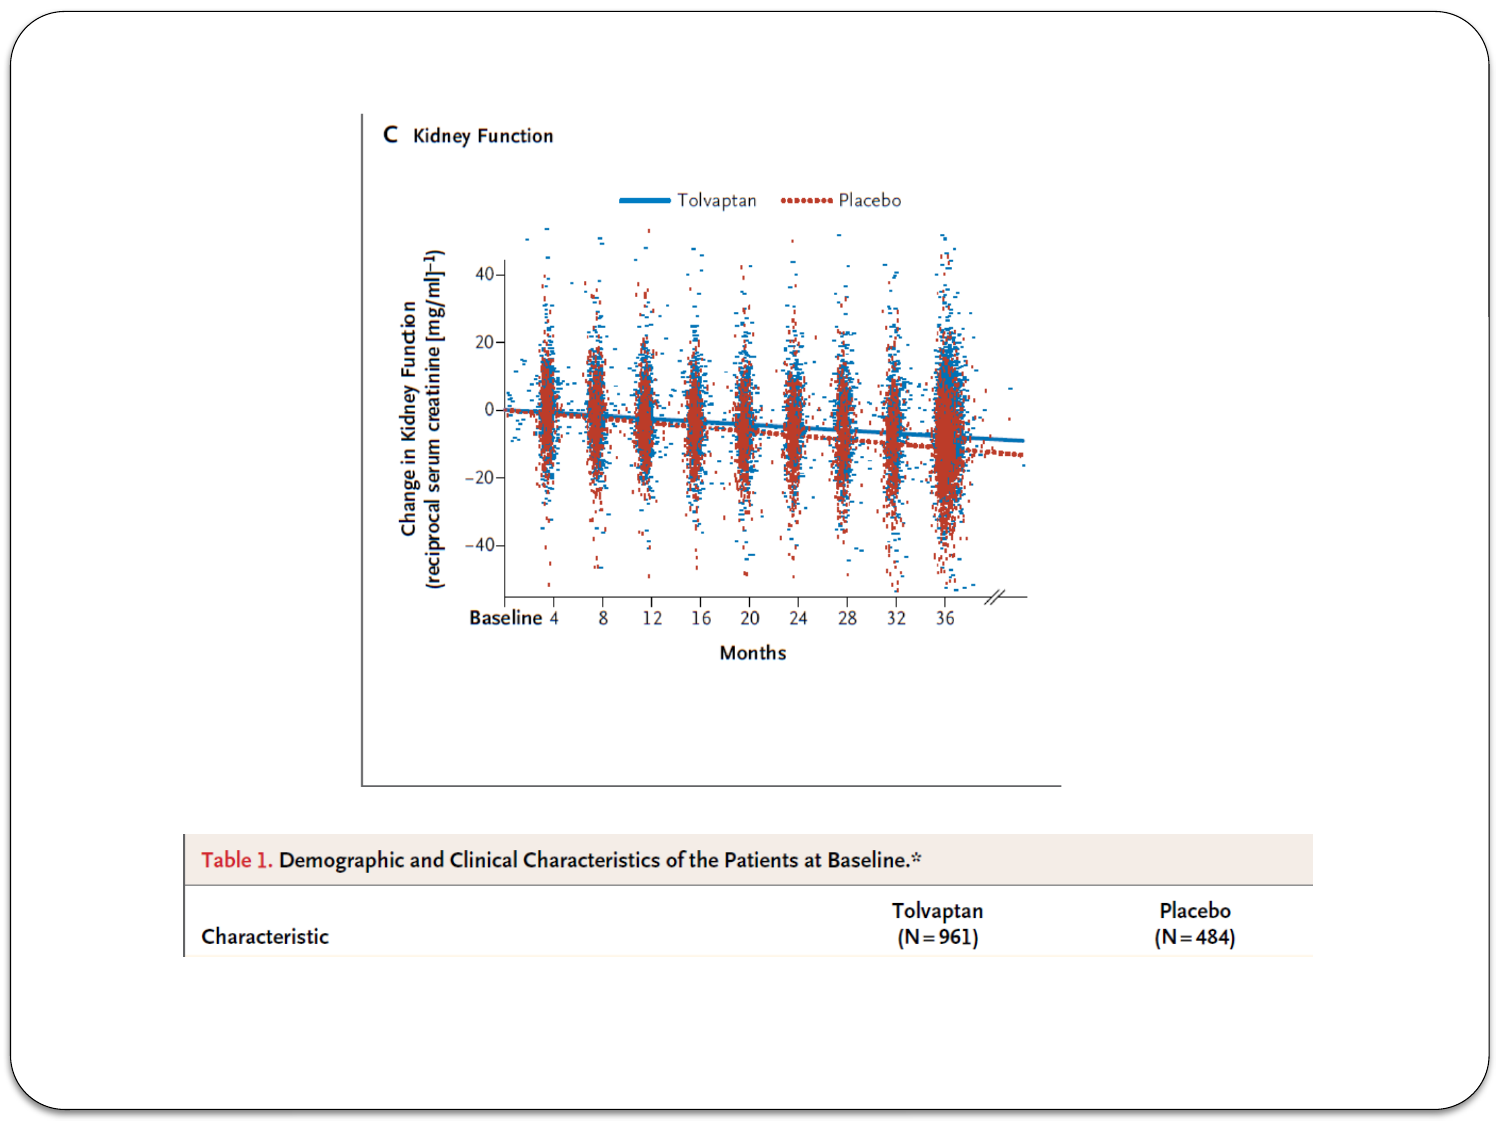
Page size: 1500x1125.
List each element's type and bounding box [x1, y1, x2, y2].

picture [374, 99, 1048, 801]
picture [182, 833, 1314, 957]
